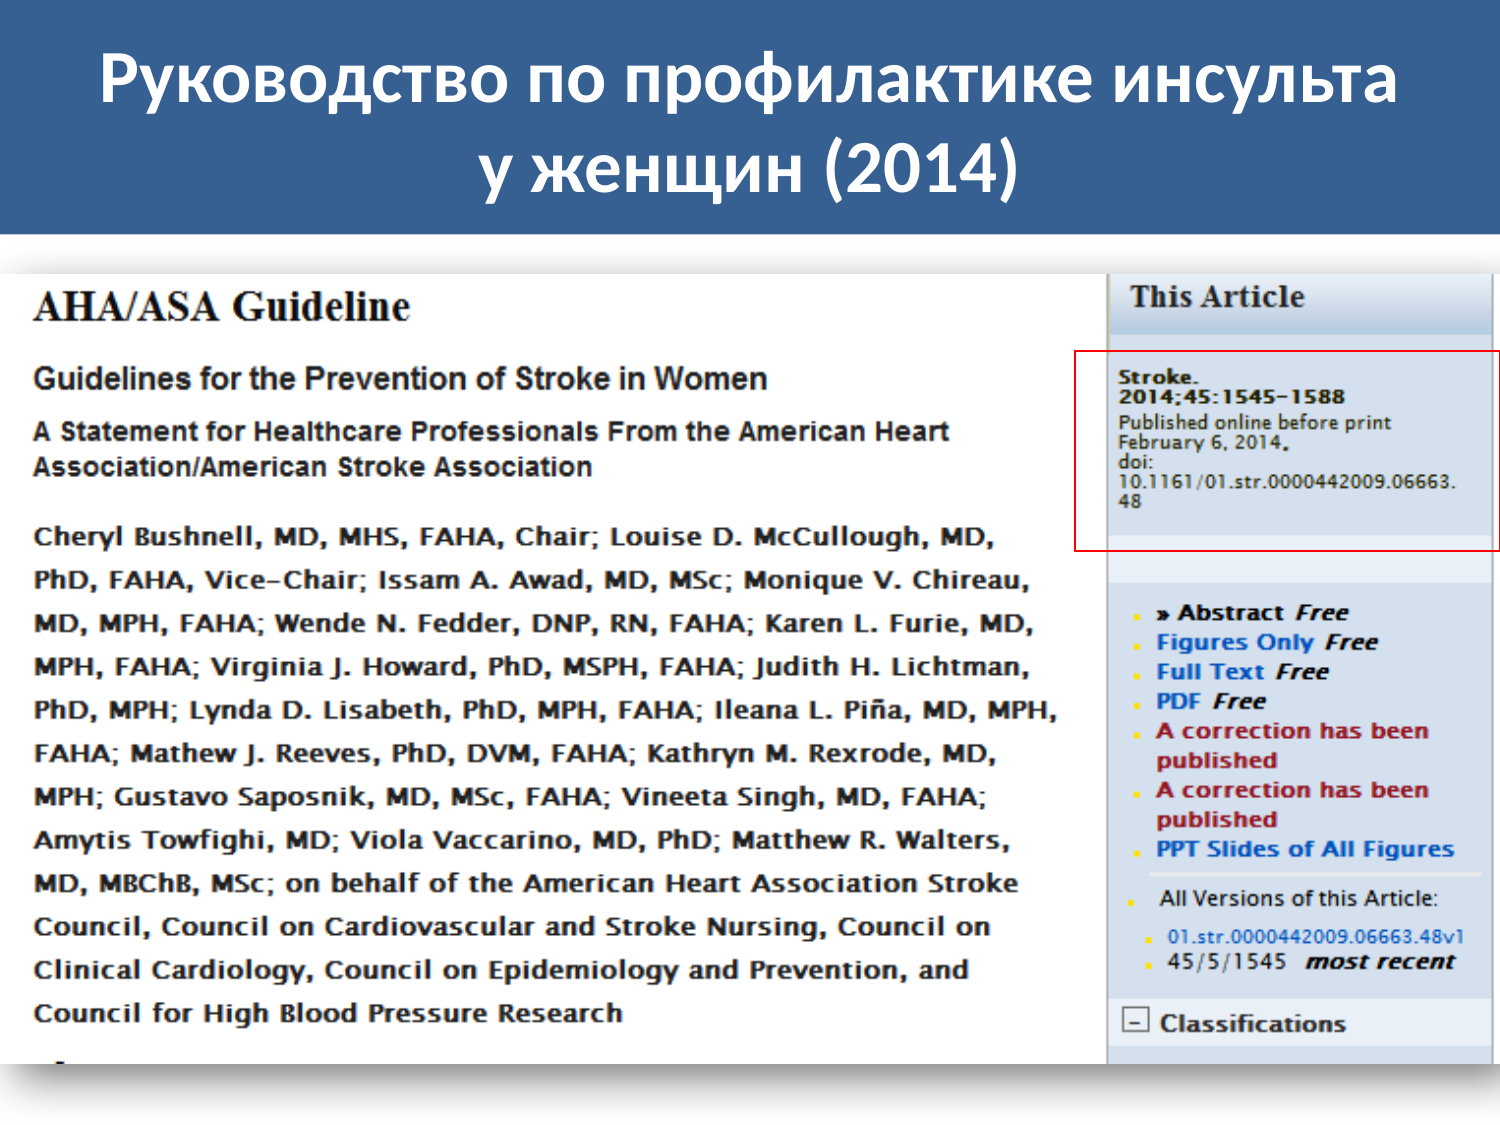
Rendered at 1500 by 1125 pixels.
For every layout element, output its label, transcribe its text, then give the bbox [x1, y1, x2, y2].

picture [0, 274, 1500, 1064]
title Руководство по профилактике инсульта у женщин (2014) [74, 23, 1426, 212]
text_box [0, 0, 1500, 235]
